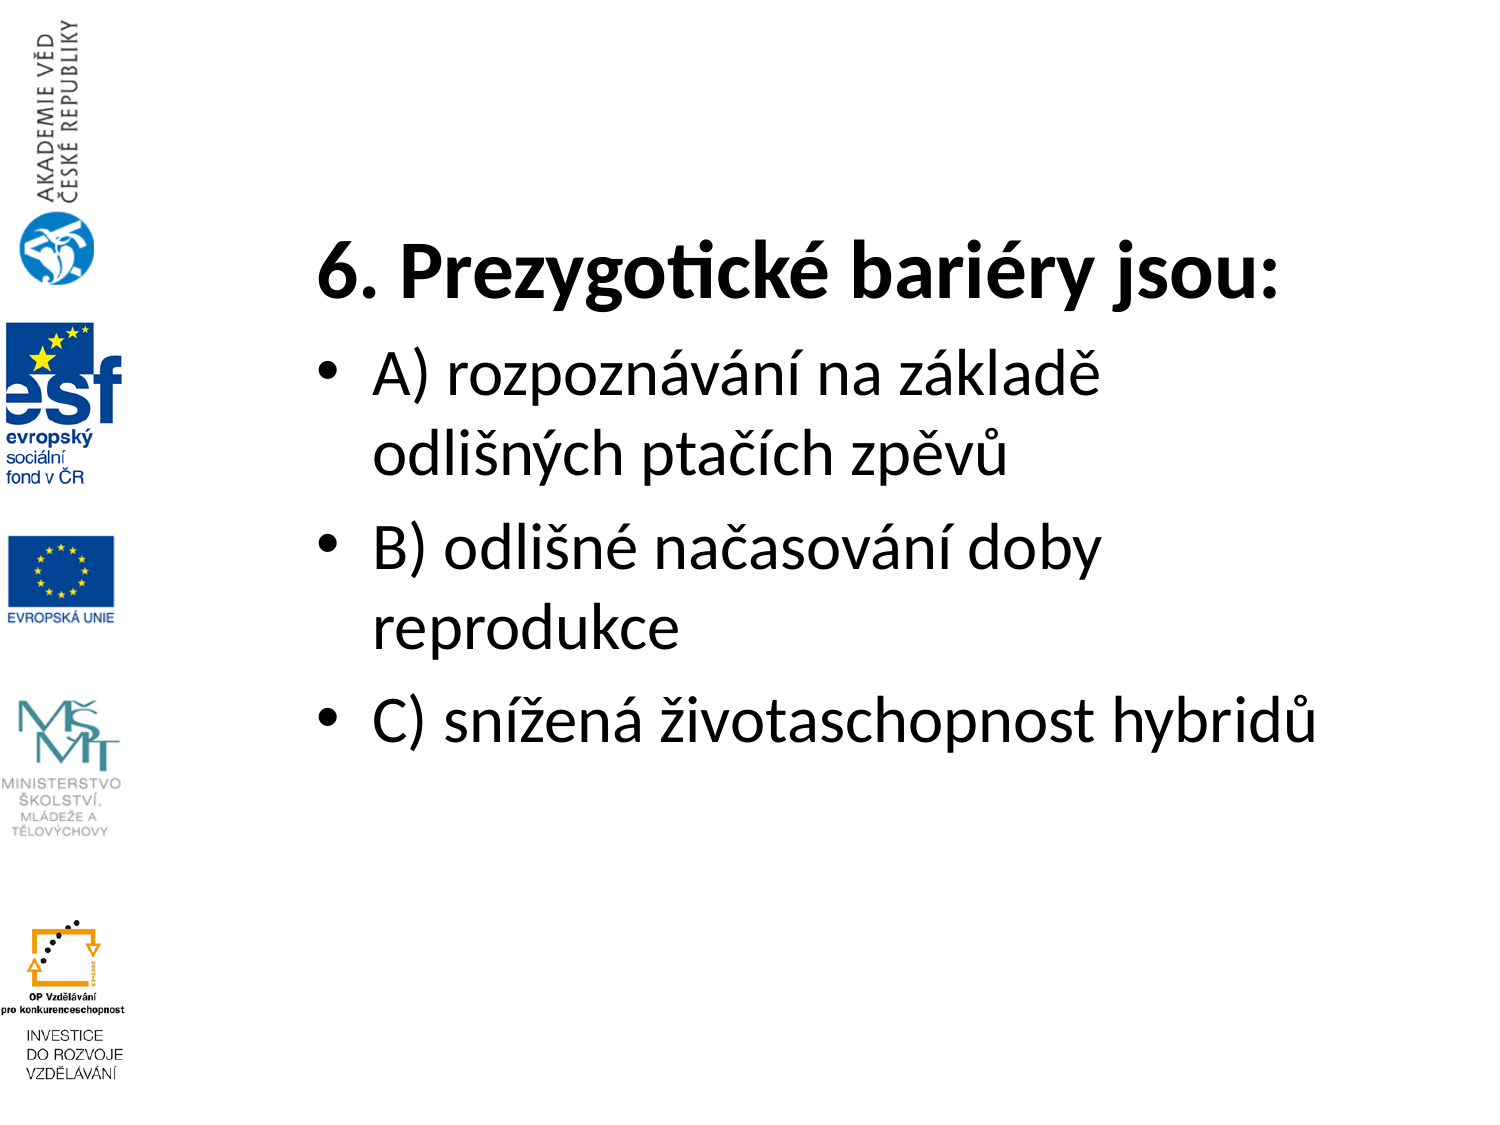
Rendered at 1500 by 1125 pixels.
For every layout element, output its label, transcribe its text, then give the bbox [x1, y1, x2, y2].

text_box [0, 0, 126, 1125]
list 6. Prezygotické bariéry jsou: A) rozpoznávání na základě odlišných ptačích zpěvů B) odlišné načasování doby reprodukce C) snížená životaschopnost hybridů [301, 208, 1366, 951]
text_box [253, 78, 1465, 421]
